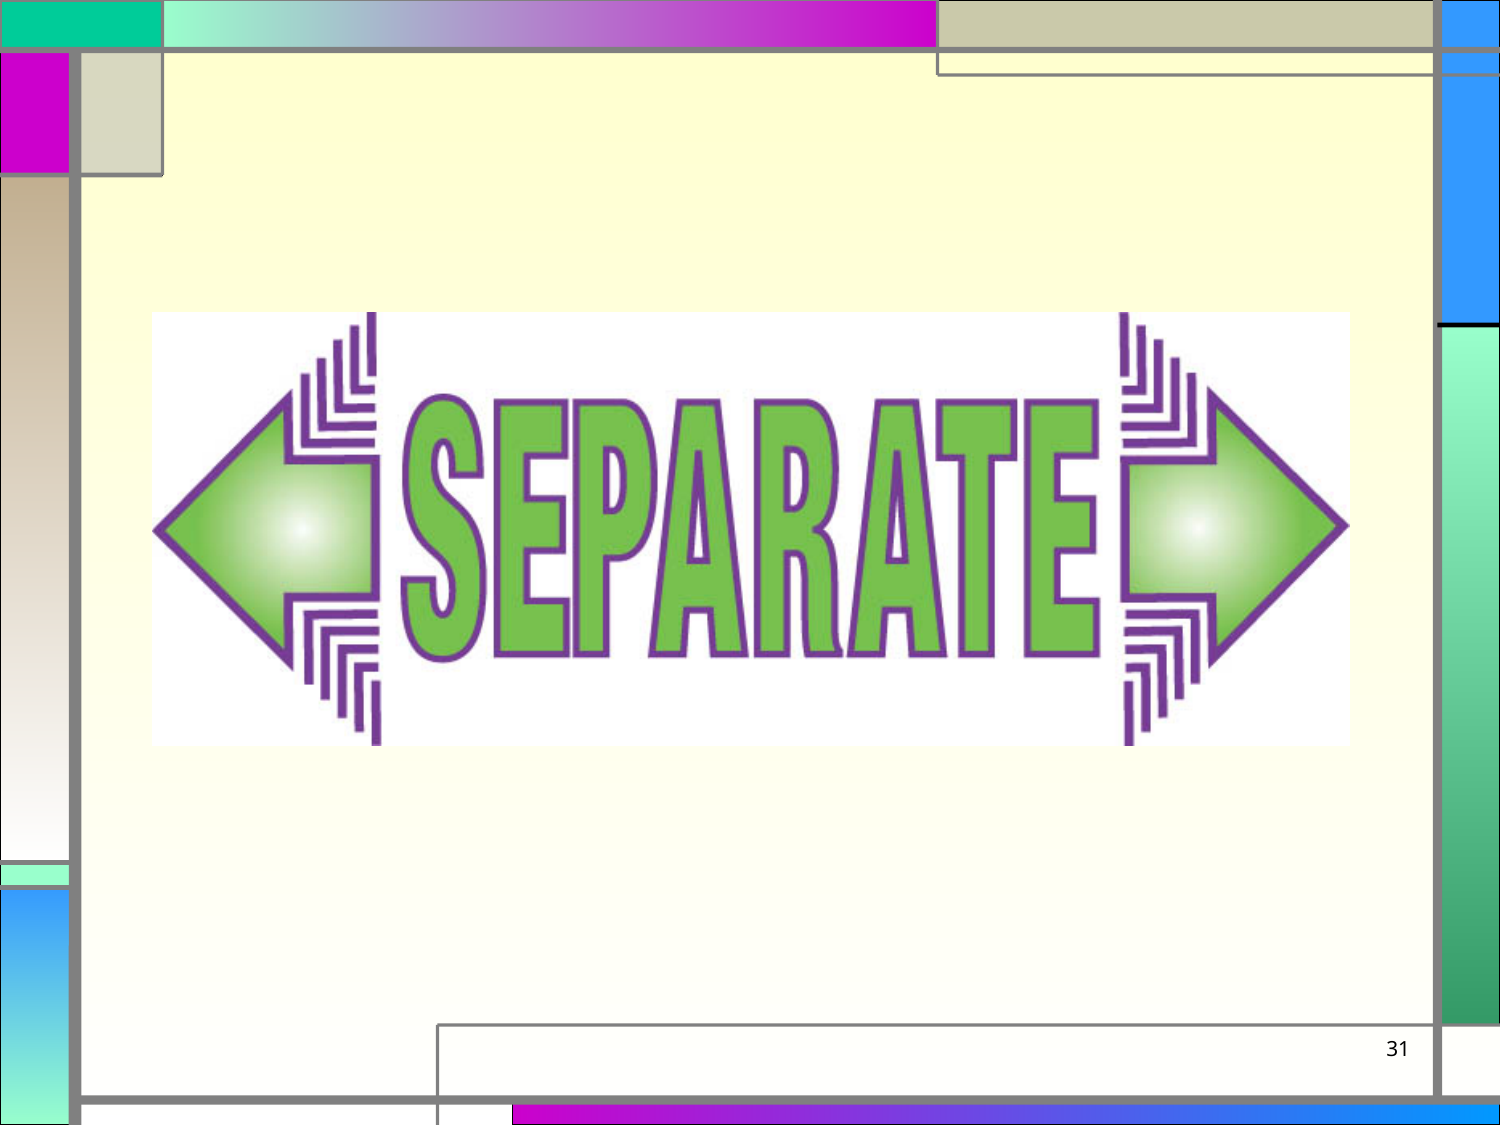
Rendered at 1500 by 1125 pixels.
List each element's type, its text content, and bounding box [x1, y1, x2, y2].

slide_number 31 [1074, 1027, 1425, 1091]
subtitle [152, 312, 1351, 746]
